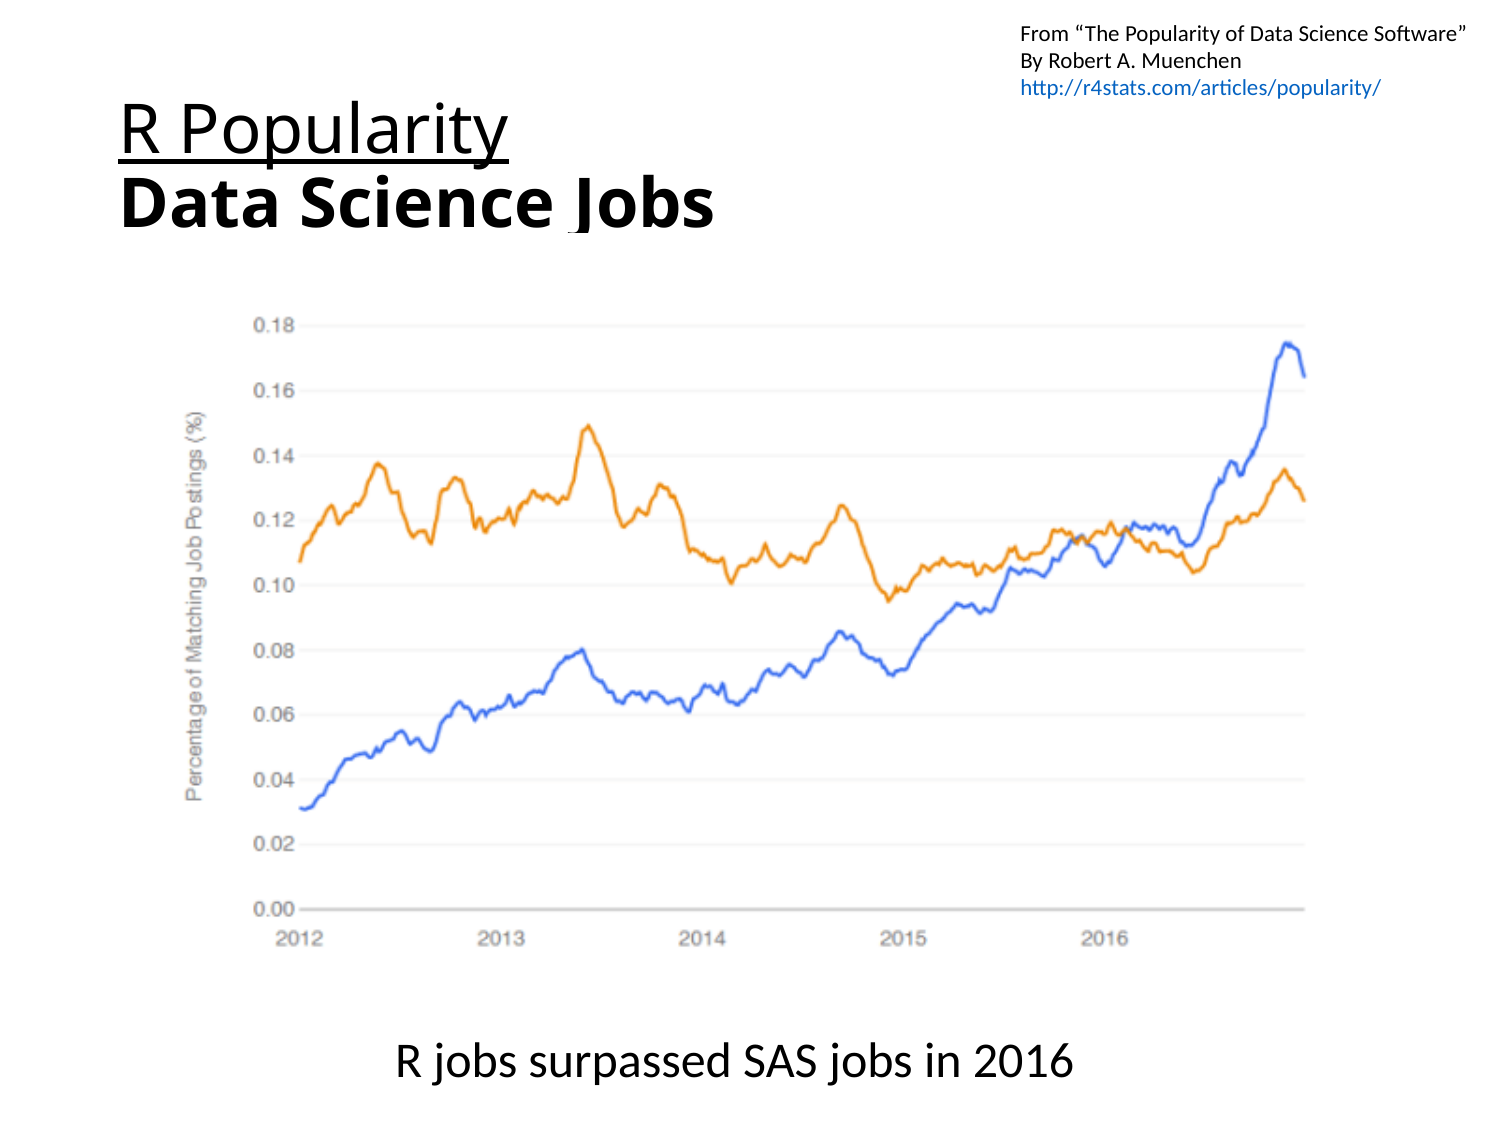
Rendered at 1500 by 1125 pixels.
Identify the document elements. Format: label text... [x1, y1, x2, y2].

picture [151, 233, 1349, 977]
title R Popularity Data Science Jobs [103, 59, 1397, 278]
text_box From “The Popularity of Data Science Software” By Robert A. Muenchen http://r4stats.com/articles/popularity/ [1005, 10, 1500, 108]
text_box R jobs surpassed SAS jobs in 2016 [380, 1020, 1120, 1095]
